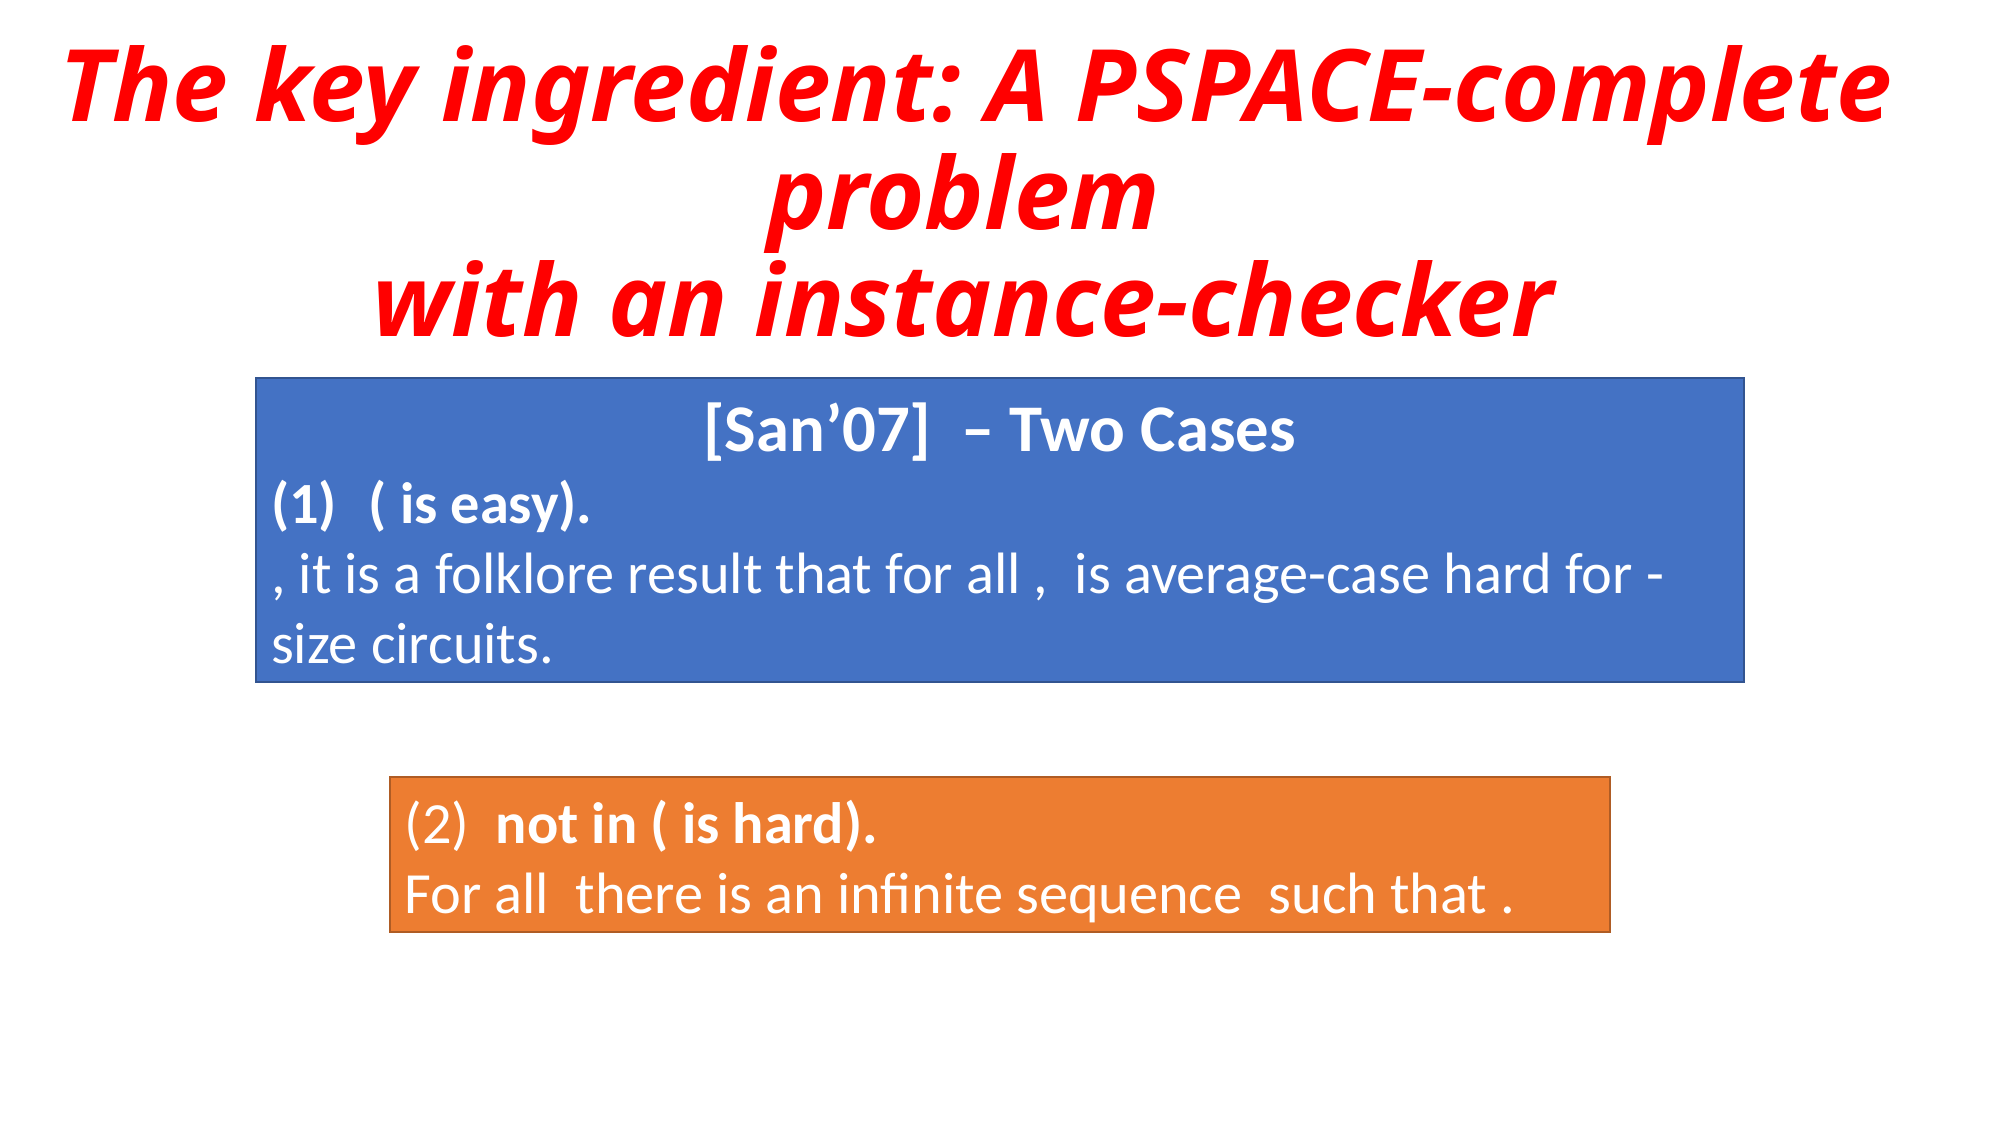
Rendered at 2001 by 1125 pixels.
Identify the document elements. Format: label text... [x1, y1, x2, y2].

text_box The key ingredient: A PSPACE-complete problem with an instance-checker [0, 90, 1954, 304]
